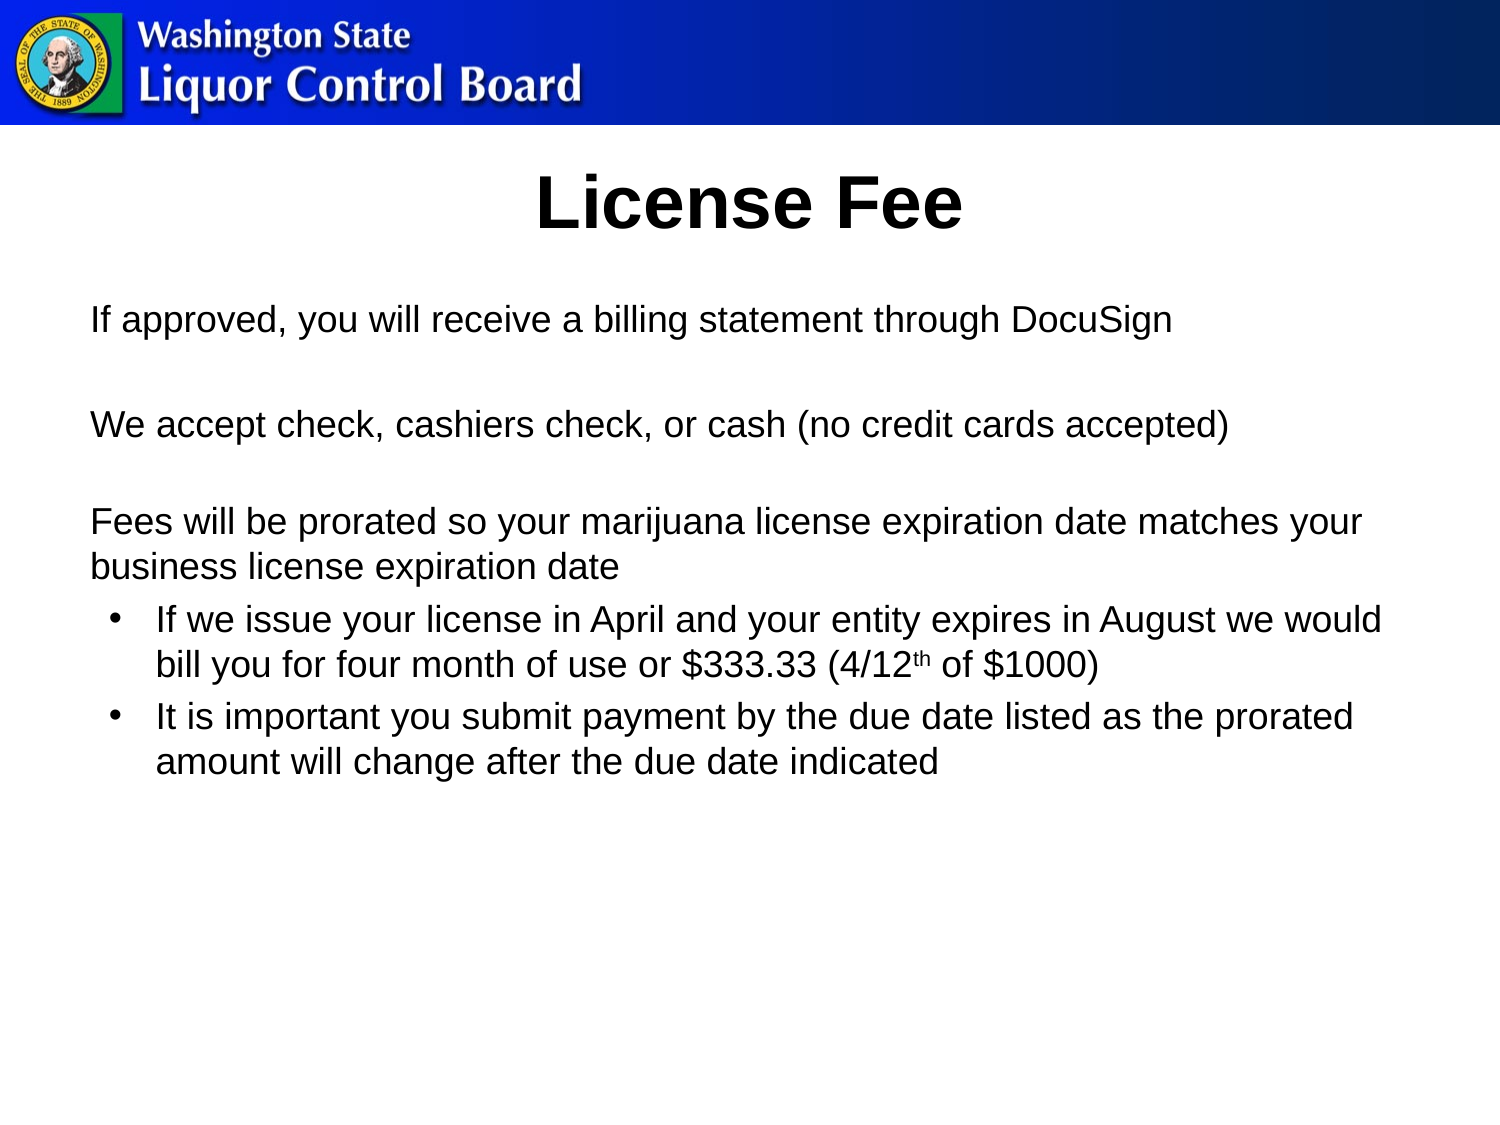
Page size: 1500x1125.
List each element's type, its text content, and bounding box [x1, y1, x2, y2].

title License Fee [74, 135, 1426, 274]
picture [0, 0, 1500, 126]
list If approved, you will receive a billing statement through DocuSign We accept check, cashiers check, or cash (no credit cards accepted) Fees will be prorated so your marijuana license expiration date matches your business license expiration date If we issue your license in April and your entity expires in August we would bill you for four month of use or $333.33 (4/12th of $1000) It is important you submit payment by the due date listed as the prorated amount will change after the due date indicated [74, 287, 1426, 1051]
